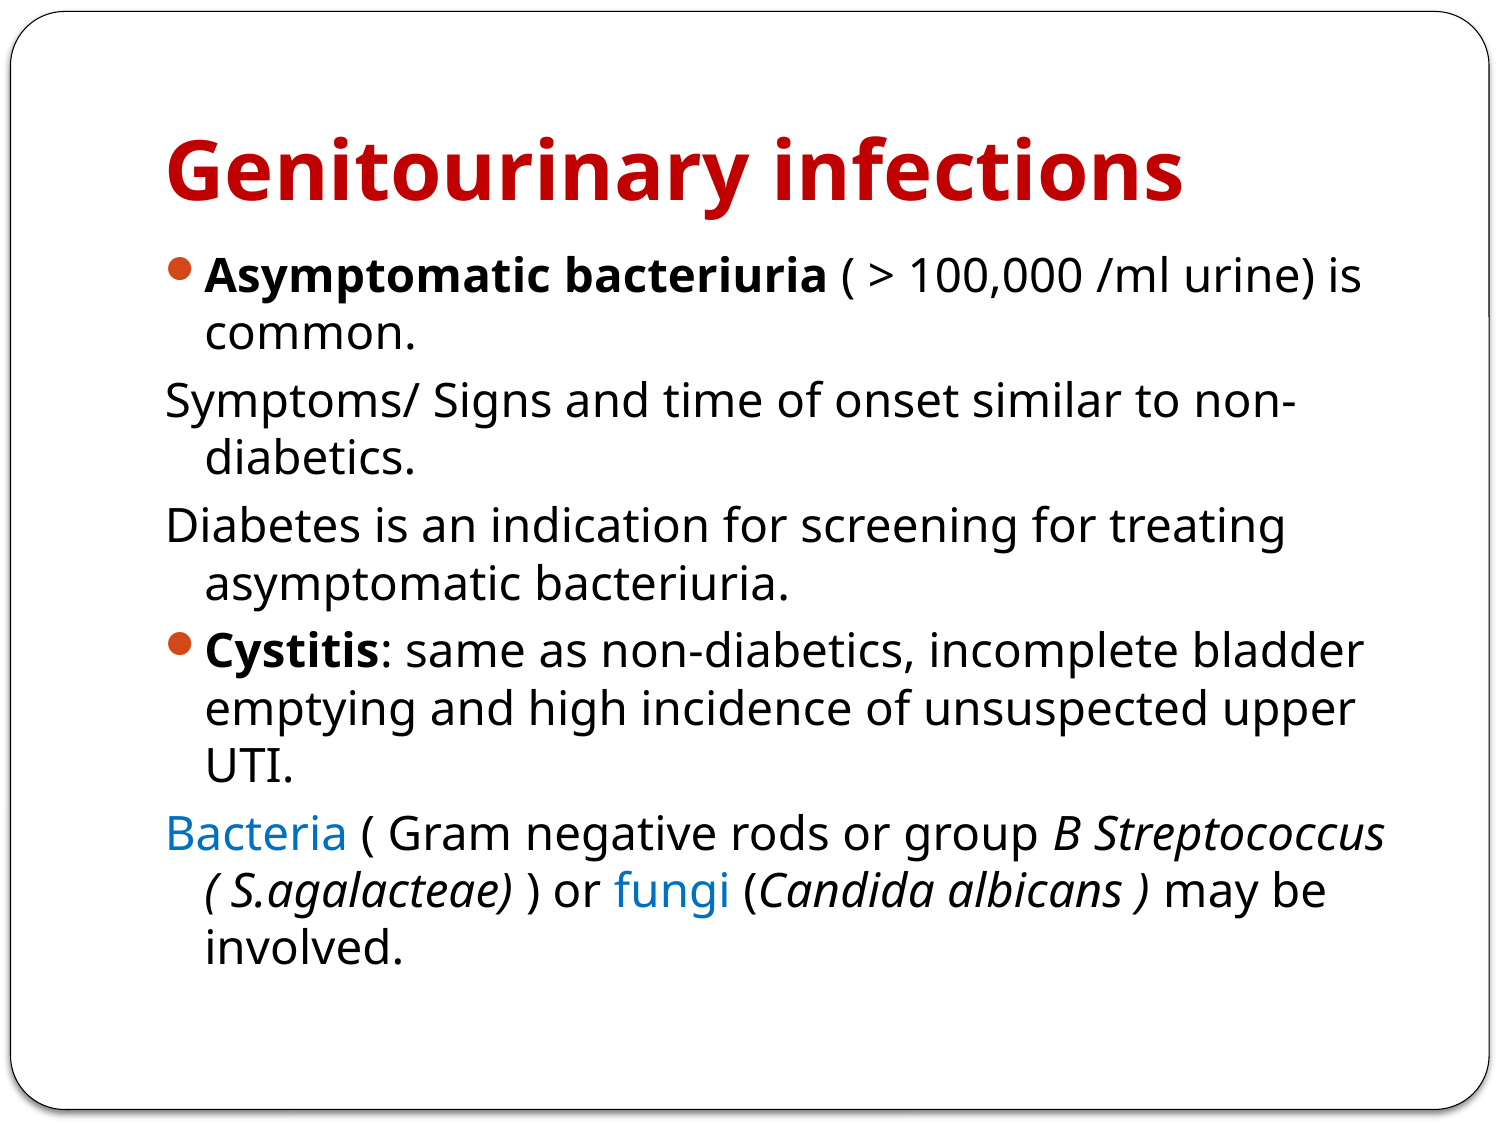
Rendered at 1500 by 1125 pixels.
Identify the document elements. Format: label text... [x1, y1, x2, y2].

title Genitourinary infections [150, 45, 1425, 233]
list Asymptomatic bacteriuria ( > 100,000 /ml urine) is common. Symptoms/ Signs and time of onset similar to non-diabetics. Diabetes is an indication for screening for treating asymptomatic bacteriuria. Cystitis: same as non-diabetics, incomplete bladder emptying and high incidence of unsuspected upper UTI. Bacteria ( Gram negative rods or group B Streptococcus ( S.agalacteae) ) or fungi (Candida albicans ) may be involved. [150, 237, 1425, 988]
